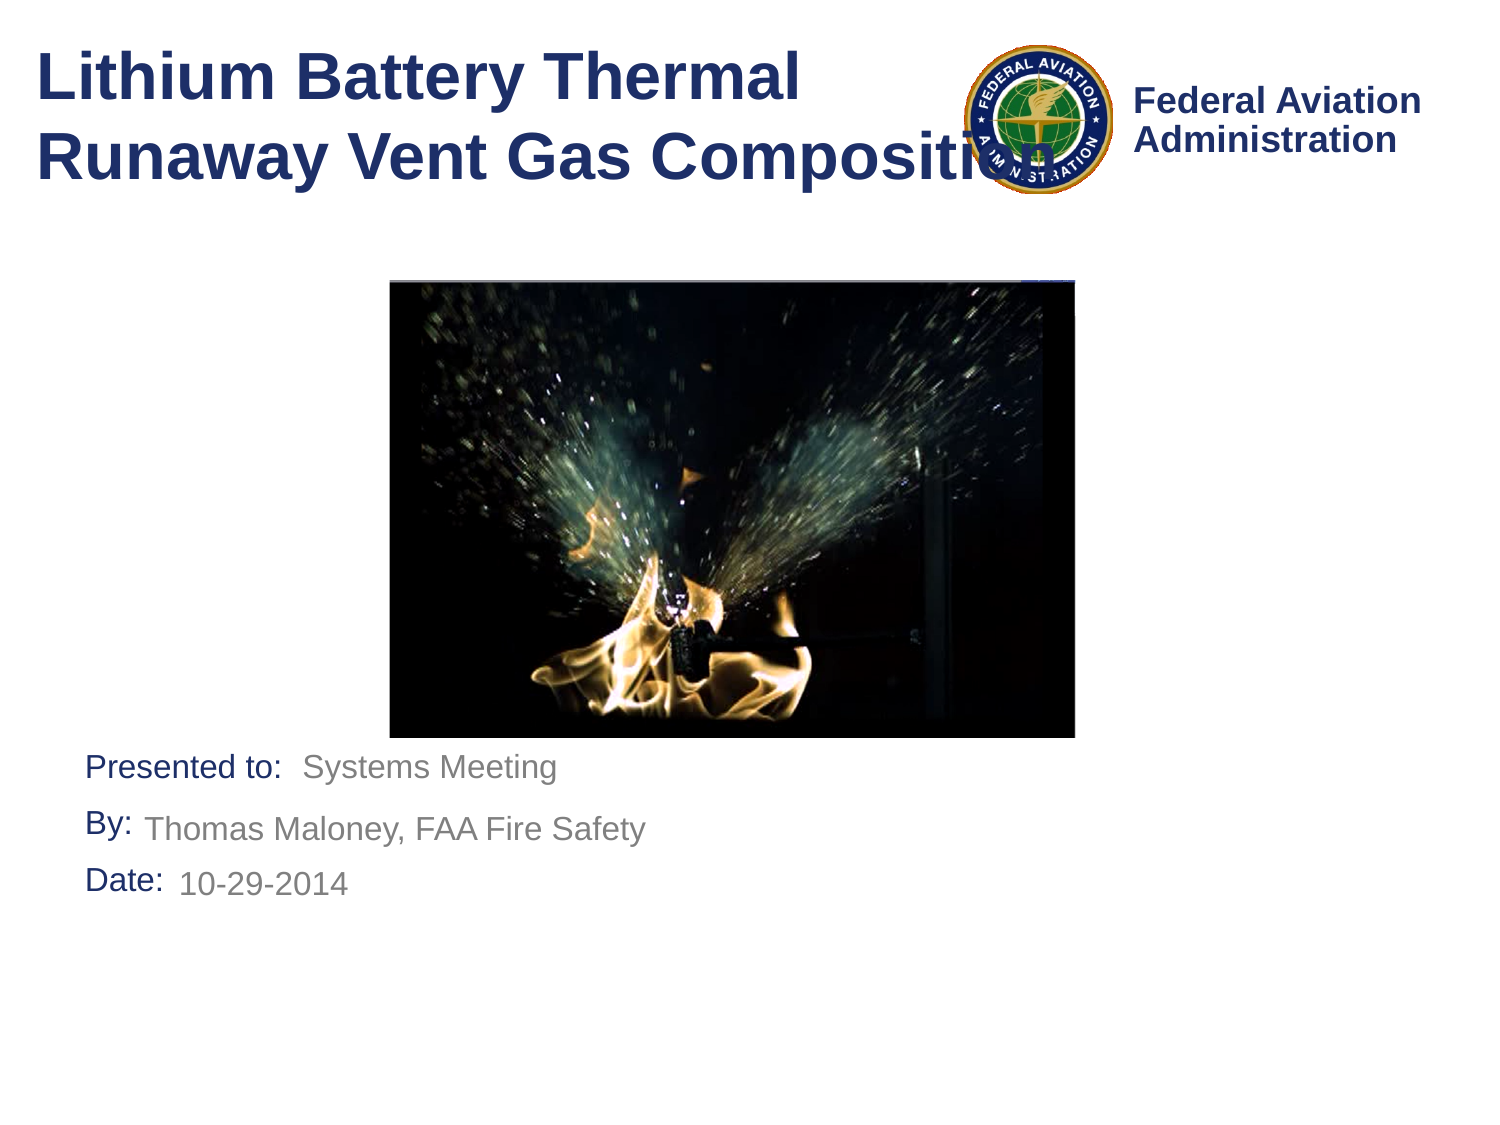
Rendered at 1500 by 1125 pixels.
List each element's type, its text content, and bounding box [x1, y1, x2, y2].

title Lithium Battery Thermal Runaway Vent Gas Composition [21, 25, 1076, 255]
picture [1076, 43, 1113, 194]
picture [389, 280, 1076, 738]
text_box 10-29-2014 [163, 854, 733, 910]
text_box Thomas Maloney, FAA Fire Safety [129, 799, 929, 855]
text_box Systems Meeting [287, 737, 857, 793]
